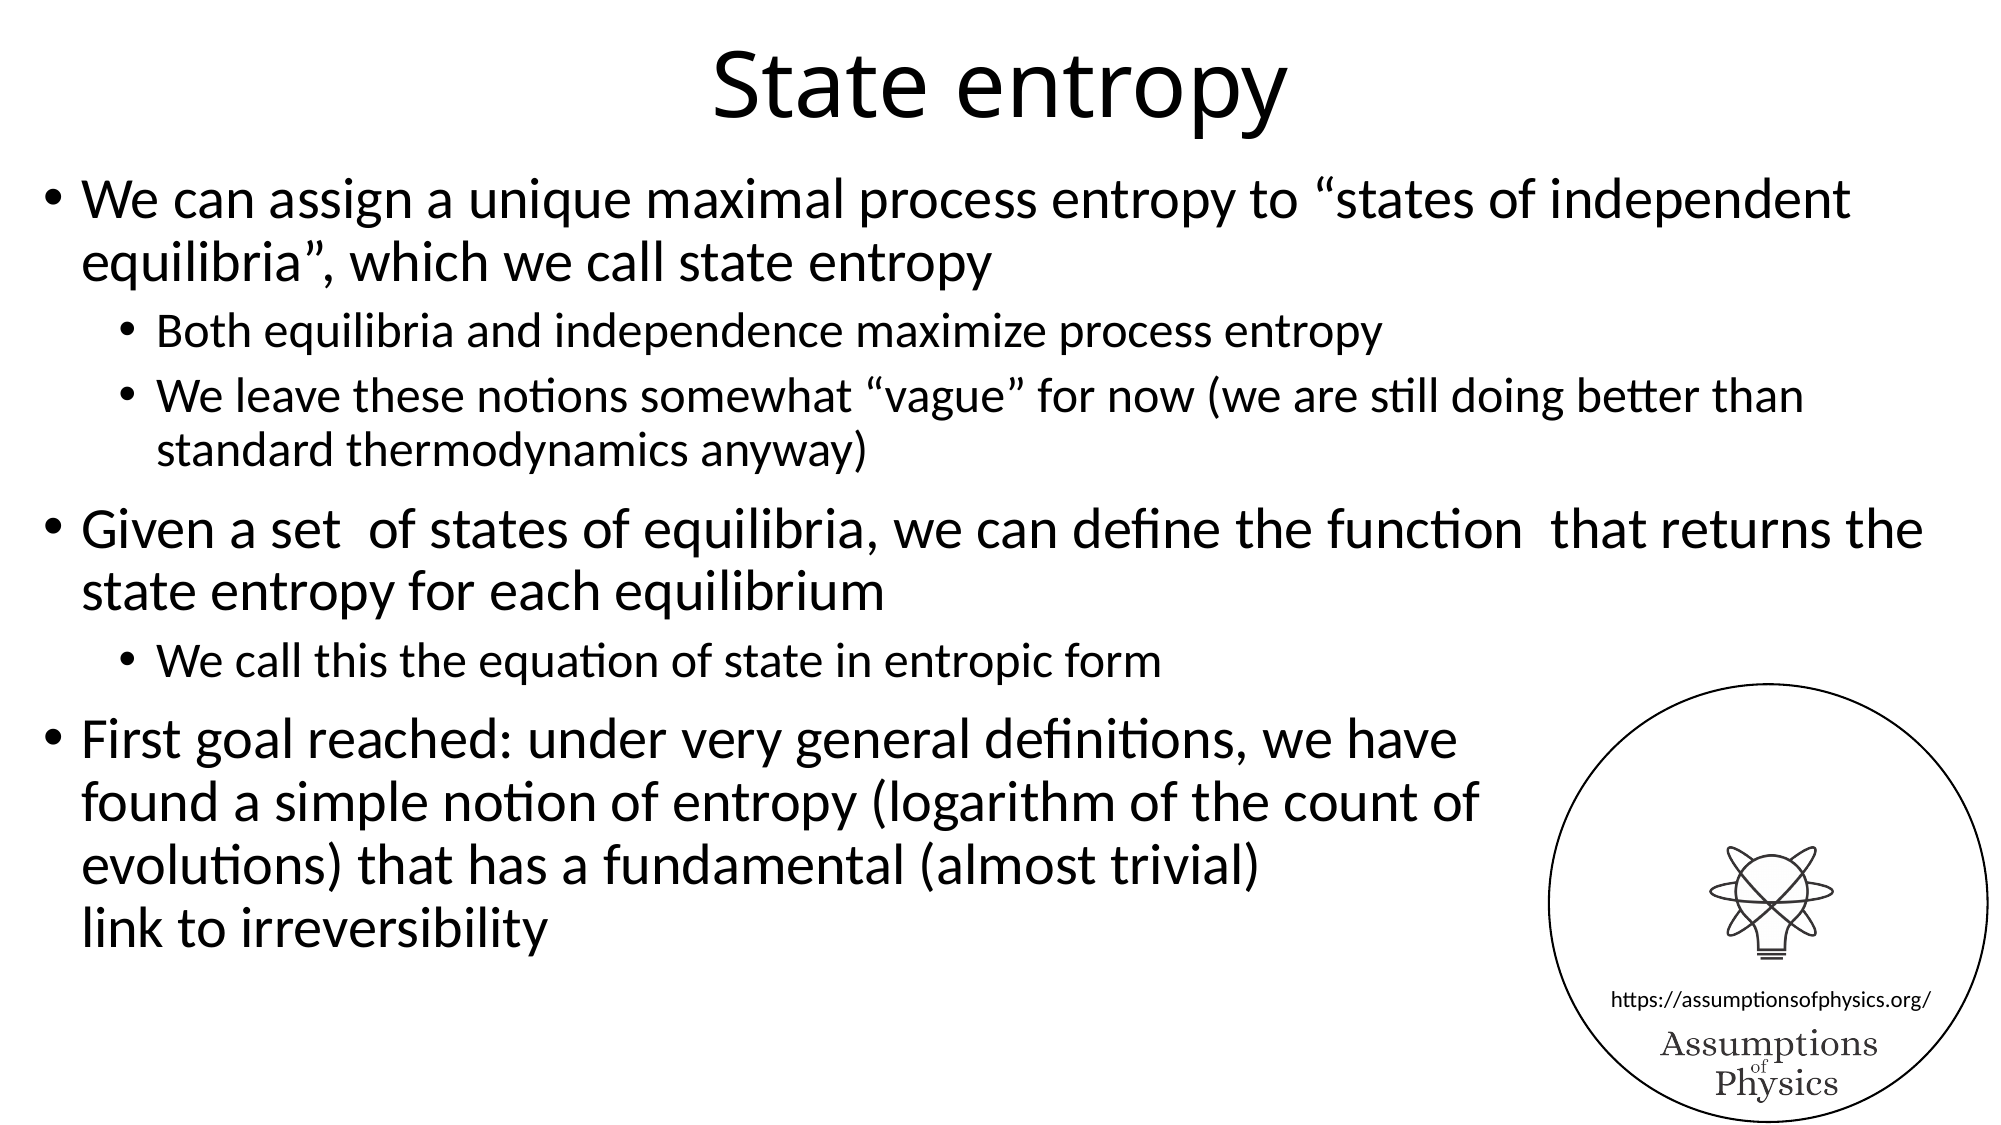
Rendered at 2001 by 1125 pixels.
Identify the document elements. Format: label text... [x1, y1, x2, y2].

title State entropy [17, 13, 1983, 162]
picture [1709, 846, 1834, 960]
picture [1660, 1029, 1877, 1103]
